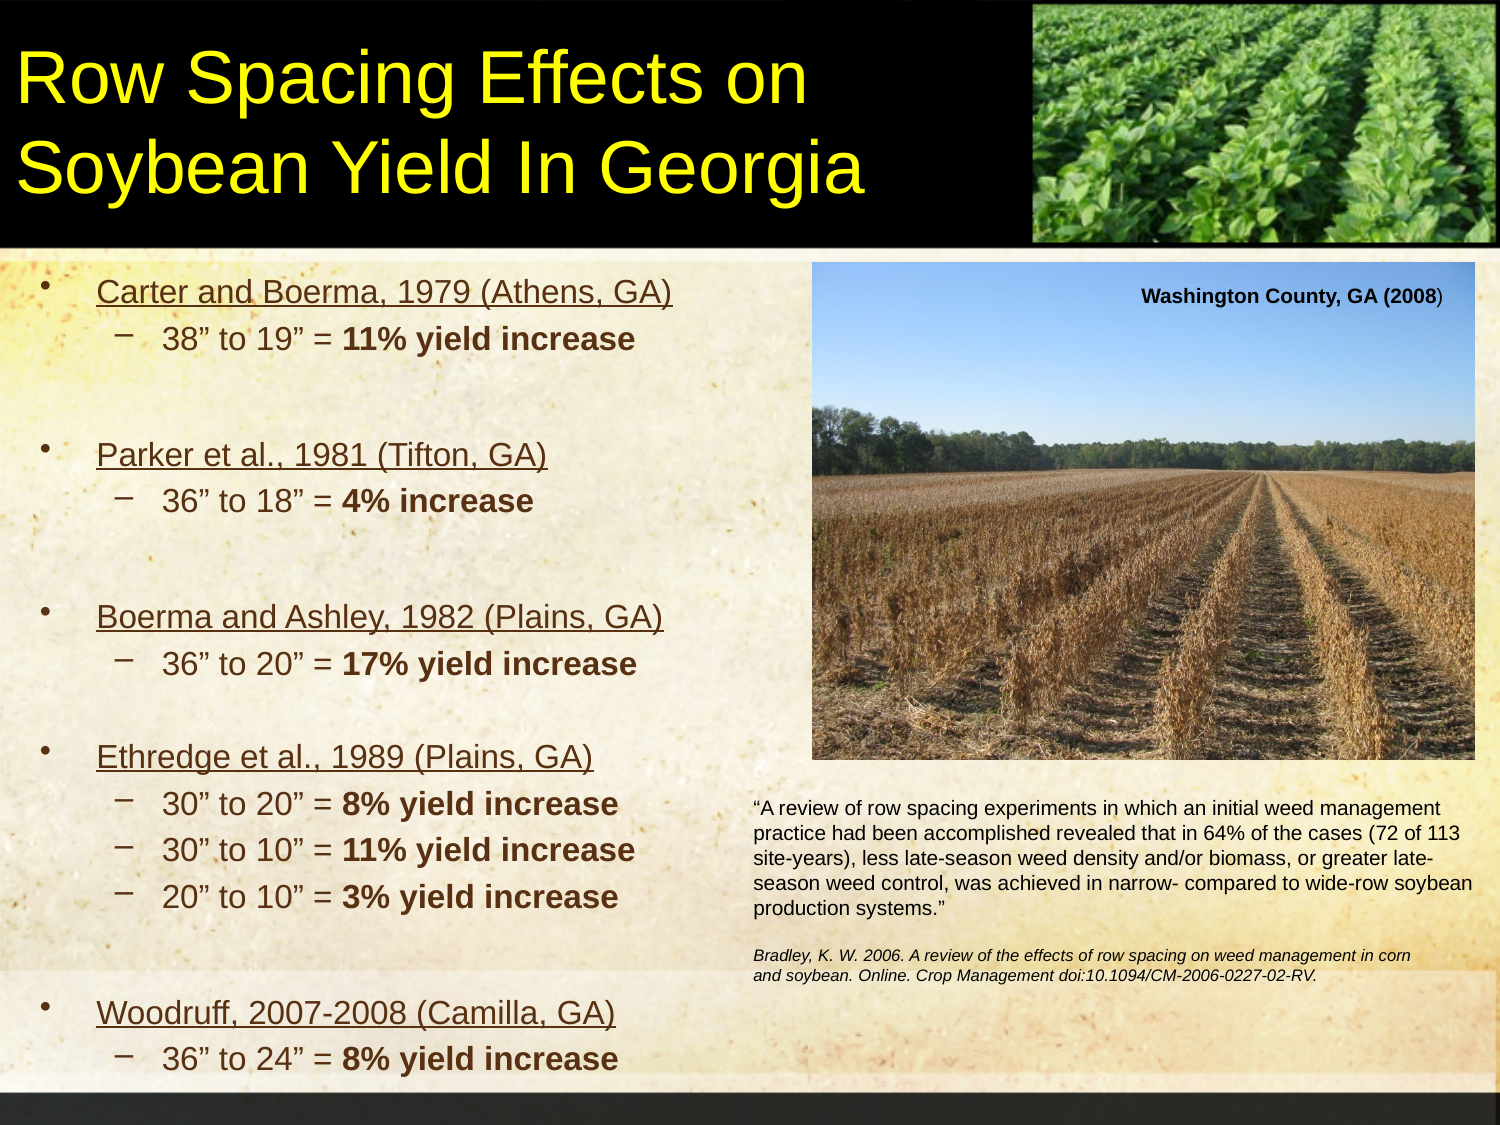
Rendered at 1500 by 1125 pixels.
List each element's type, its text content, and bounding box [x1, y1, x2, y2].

picture [0, 0, 1500, 1125]
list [812, 262, 1476, 760]
title Row Spacing Effects on Soybean Yield In Georgia [0, 0, 1025, 238]
text_box “A review of row spacing experiments in which an initial weed management practice had been accomplished revealed that in 64% of the cases (72 of 113 site-years), less late-season weed density and/or biomass, or greater late-season weed control, was achieved in narrow- compared to wide-row soybean production systems.” Bradley, K. W. 2006. A review of the effects of row spacing on weed management in corn and soybean. Online. Crop Management doi:10.1094/CM-2006-0227-02-RV. [738, 787, 1489, 1012]
list Carter and Boerma, 1979 (Athens, GA) 38” to 19” = 11% yield increase Parker et al., 1981 (Tifton, GA) 36” to 18” = 4% increase Boerma and Ashley, 1982 (Plains, GA) 36” to 20” = 17% yield increase Ethredge et al., 1989 (Plains, GA) 30” to 20” = 8% yield increase 30” to 10” = 11% yield increase 20” to 10” = 3% yield increase Woodruff, 2007-2008 (Camilla, GA) 36” to 24” = 8% yield increase [24, 262, 763, 1013]
